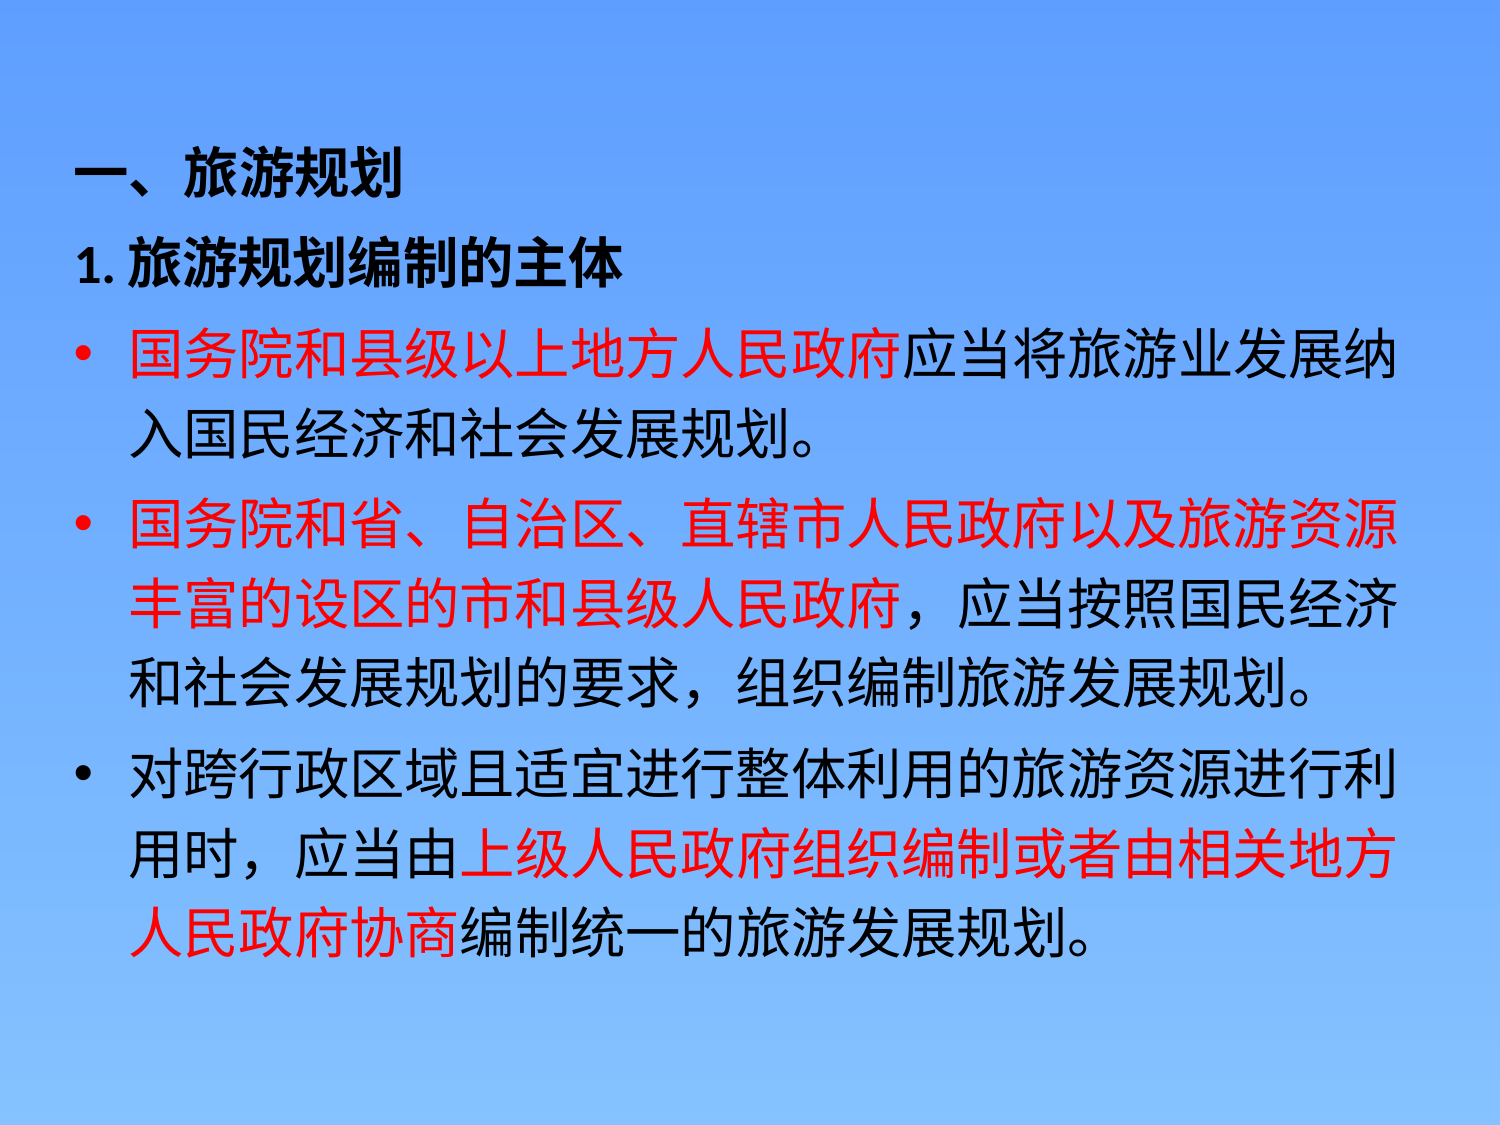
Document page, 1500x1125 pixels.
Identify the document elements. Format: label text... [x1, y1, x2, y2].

list 一、旅游规划 1.旅游规划编制的主体 国务院和县级以上地方人民政府应当将旅游业发展纳入国民经济和社会发展规划。 国务院和省、自治区、直辖市人民政府以及旅游资源丰富的设区的市和县级人民政府，应当按照国民经济和社会发展规划的要求，组织编制旅游发展规划。 对跨行政区域且适宜进行整体利用的旅游资源进行利用时，应当由上级人民政府组织编制或者由相关地方人民政府协商编制统一的旅游发展规划。 [58, 117, 1425, 1005]
